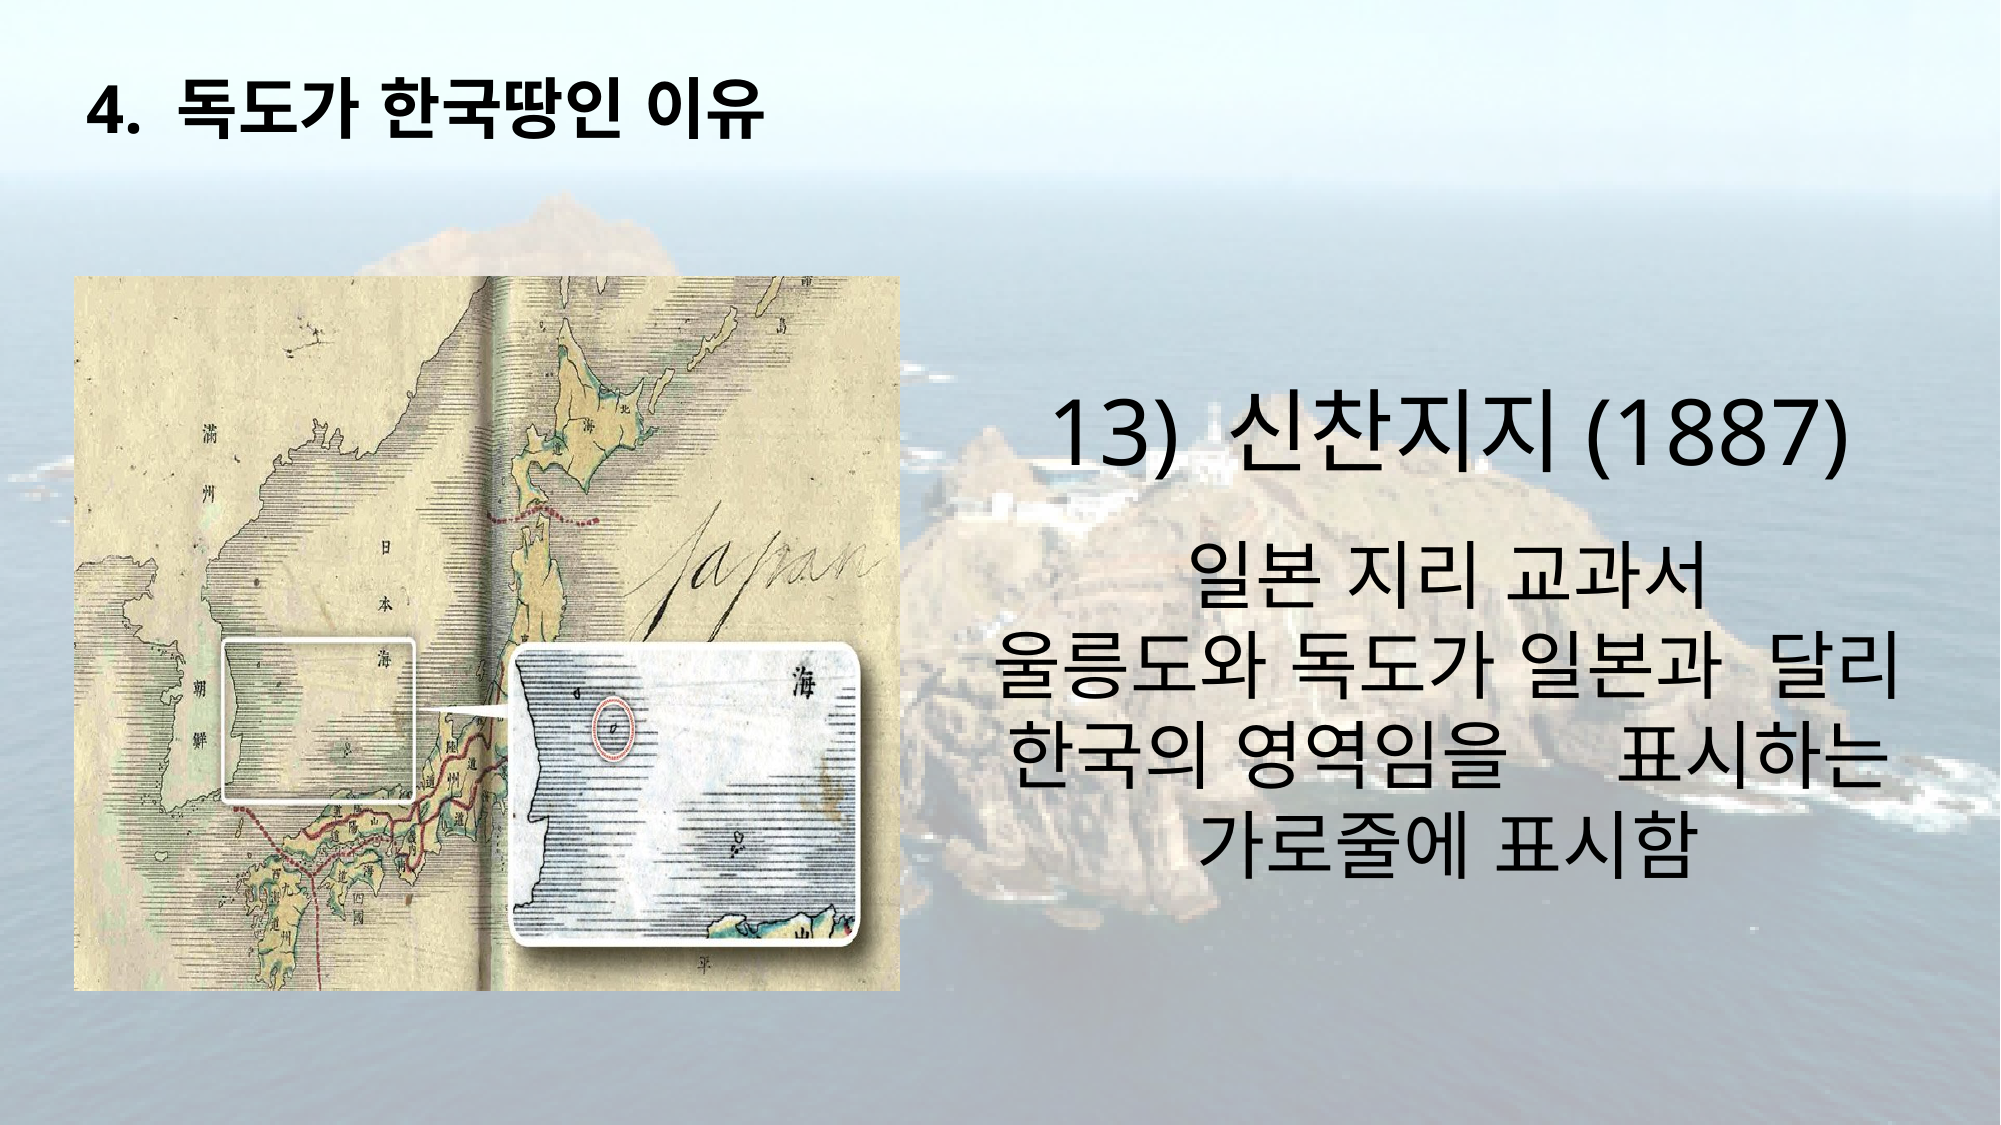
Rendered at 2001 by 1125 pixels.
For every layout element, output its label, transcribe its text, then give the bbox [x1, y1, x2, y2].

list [74, 276, 900, 991]
text_box 13) 신찬지지(1887) 일본 지리 교과서 울릉도와 독도가 일본과 달리 한국의 영역임을 표시하는 가로줄에 표시함 [971, 366, 1926, 896]
text_box 4. 독도가 한국땅인 이유 [34, 59, 820, 164]
